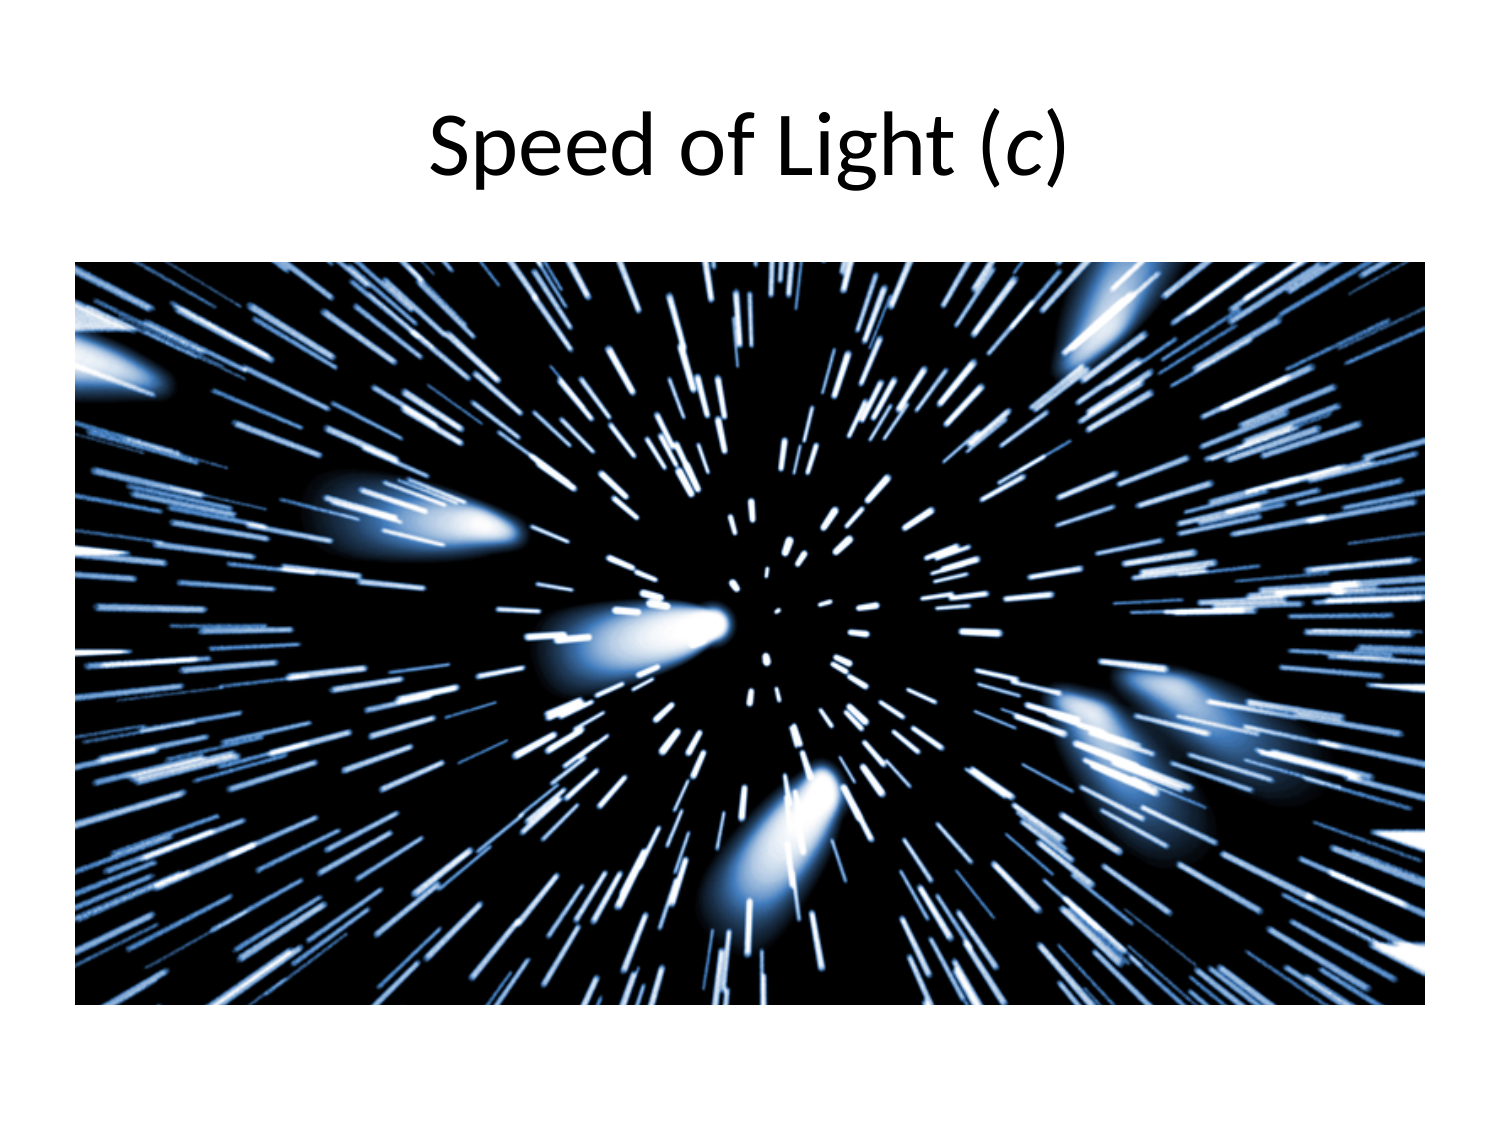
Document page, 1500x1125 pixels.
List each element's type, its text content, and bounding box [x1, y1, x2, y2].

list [74, 262, 1426, 1006]
title Speed of Light (c) [75, 45, 1425, 233]
